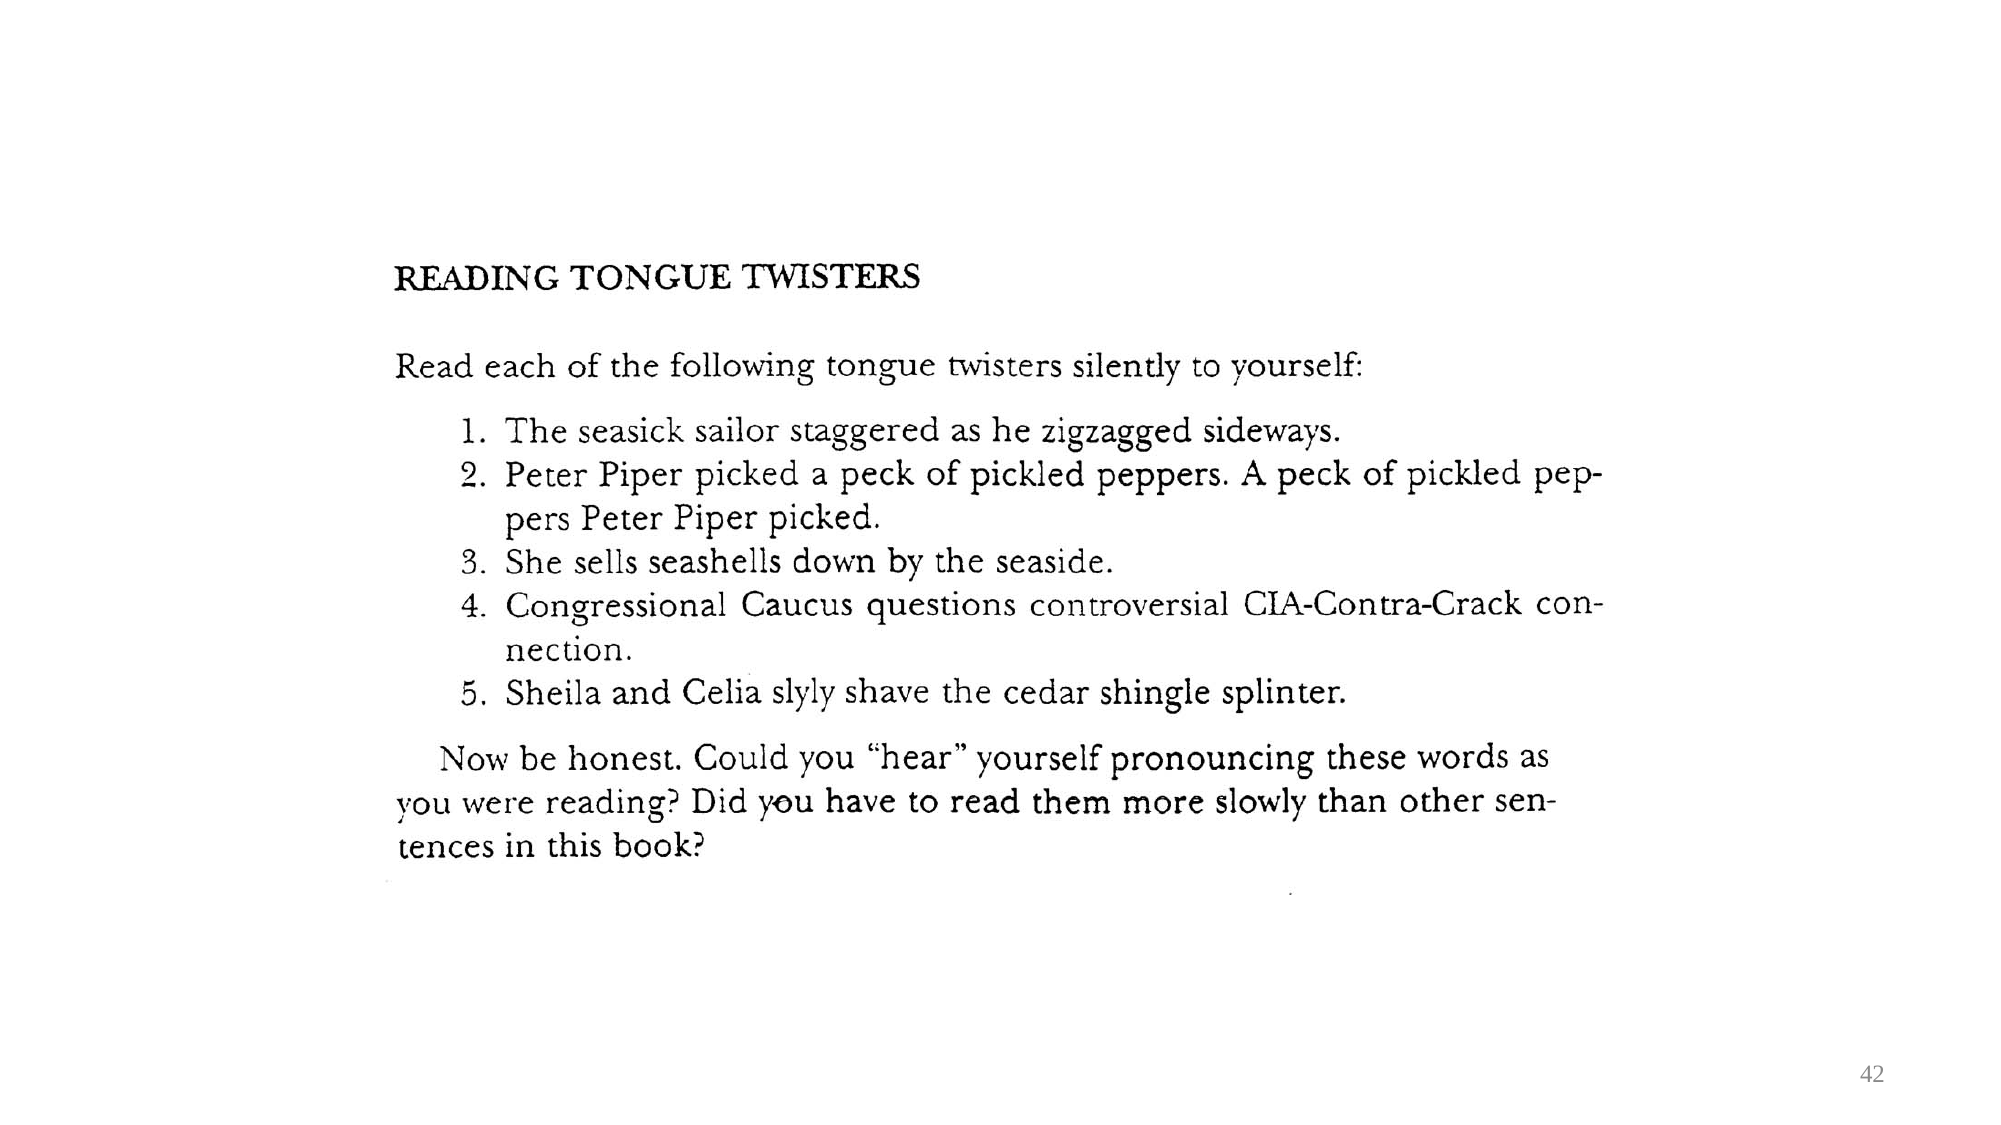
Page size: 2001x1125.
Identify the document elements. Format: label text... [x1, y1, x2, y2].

picture [362, 229, 1638, 895]
slide_number 42 [1433, 1042, 1900, 1103]
